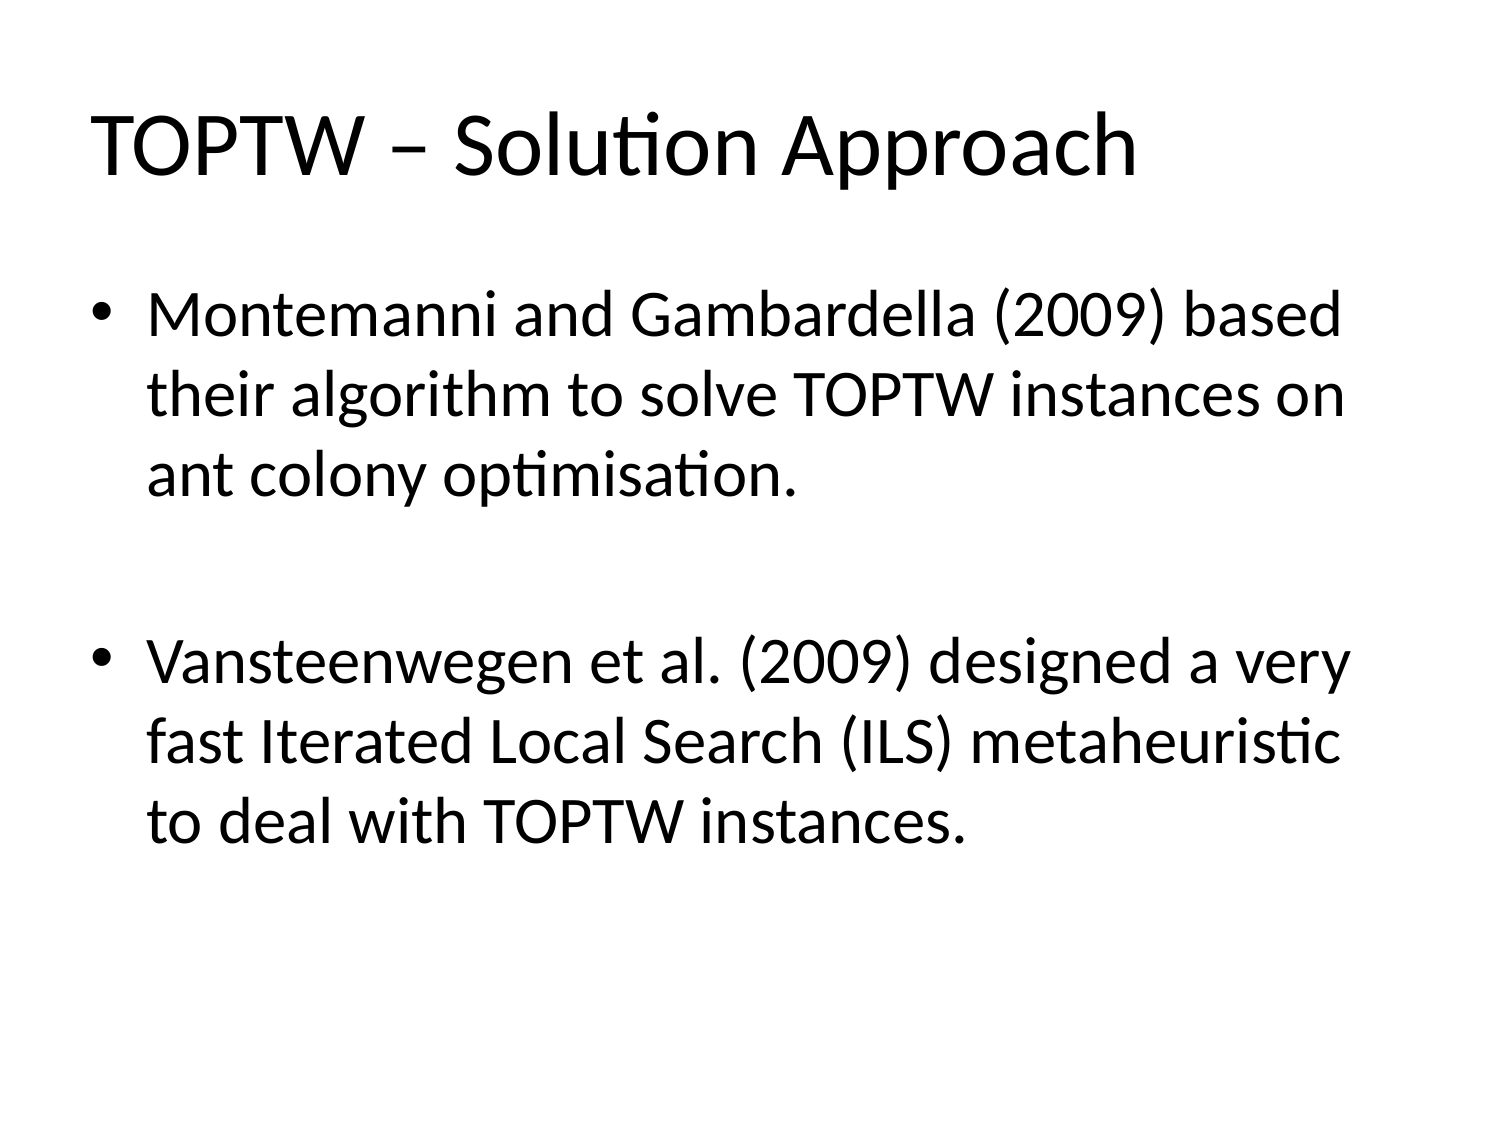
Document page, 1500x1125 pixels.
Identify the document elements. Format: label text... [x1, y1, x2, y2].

list Montemanni and Gambardella (2009) based their algorithm to solve TOPTW instances on ant colony optimisation. Vansteenwegen et al. (2009) designed a very fast Iterated Local Search (ILS) metaheuristic to deal with TOPTW instances. [75, 262, 1425, 1005]
title TOPTW – Solution Approach [75, 45, 1425, 233]
